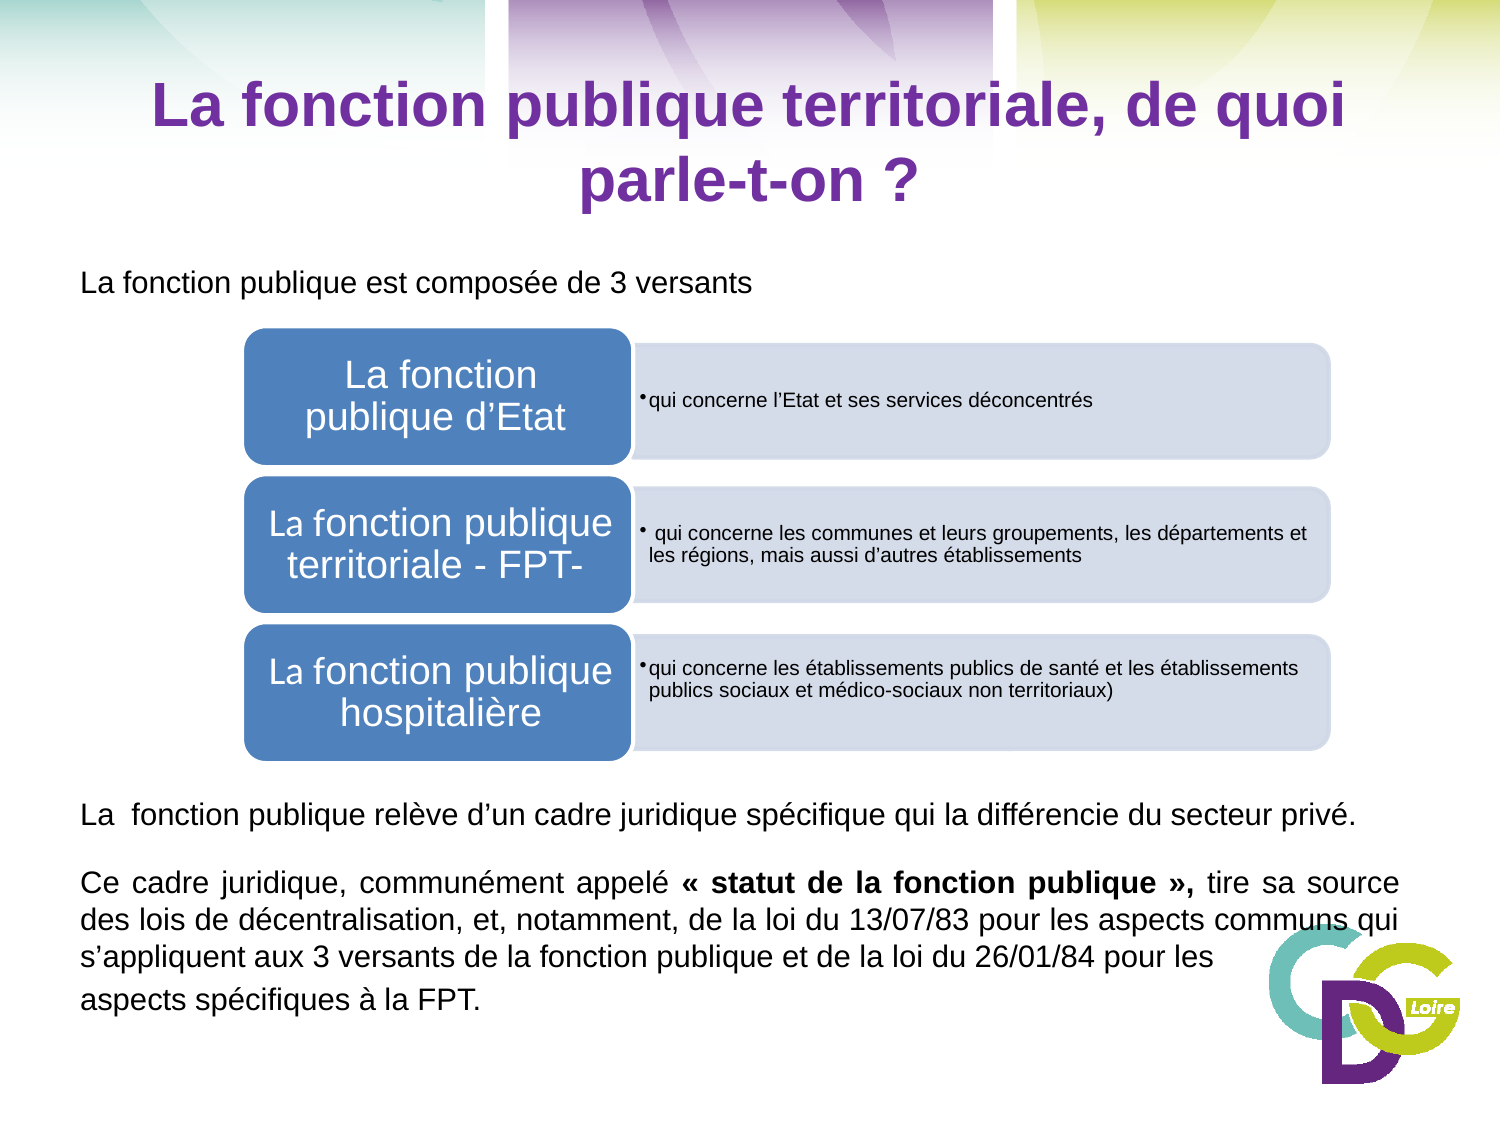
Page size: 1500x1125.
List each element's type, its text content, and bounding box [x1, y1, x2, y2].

picture [0, 0, 1500, 1125]
list La fonction publique est composée de 3 versants La fonction publique relève d’un cadre juridique spécifique qui la différencie du secteur privé. Ce cadre juridique, communément appelé « statut de la fonction publique », tire sa source des lois de décentralisation, et, notamment, de la loi du 13/07/83 pour les aspects communs qui s’appliquent aux 3 versants de la fonction publique et de la loi du 26/01/84 pour les aspects spécifiques à la FPT. [64, 255, 1415, 1035]
title La fonction publique territoriale, de quoi parle-t-on ? [75, 45, 1425, 233]
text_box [241, 326, 1329, 764]
